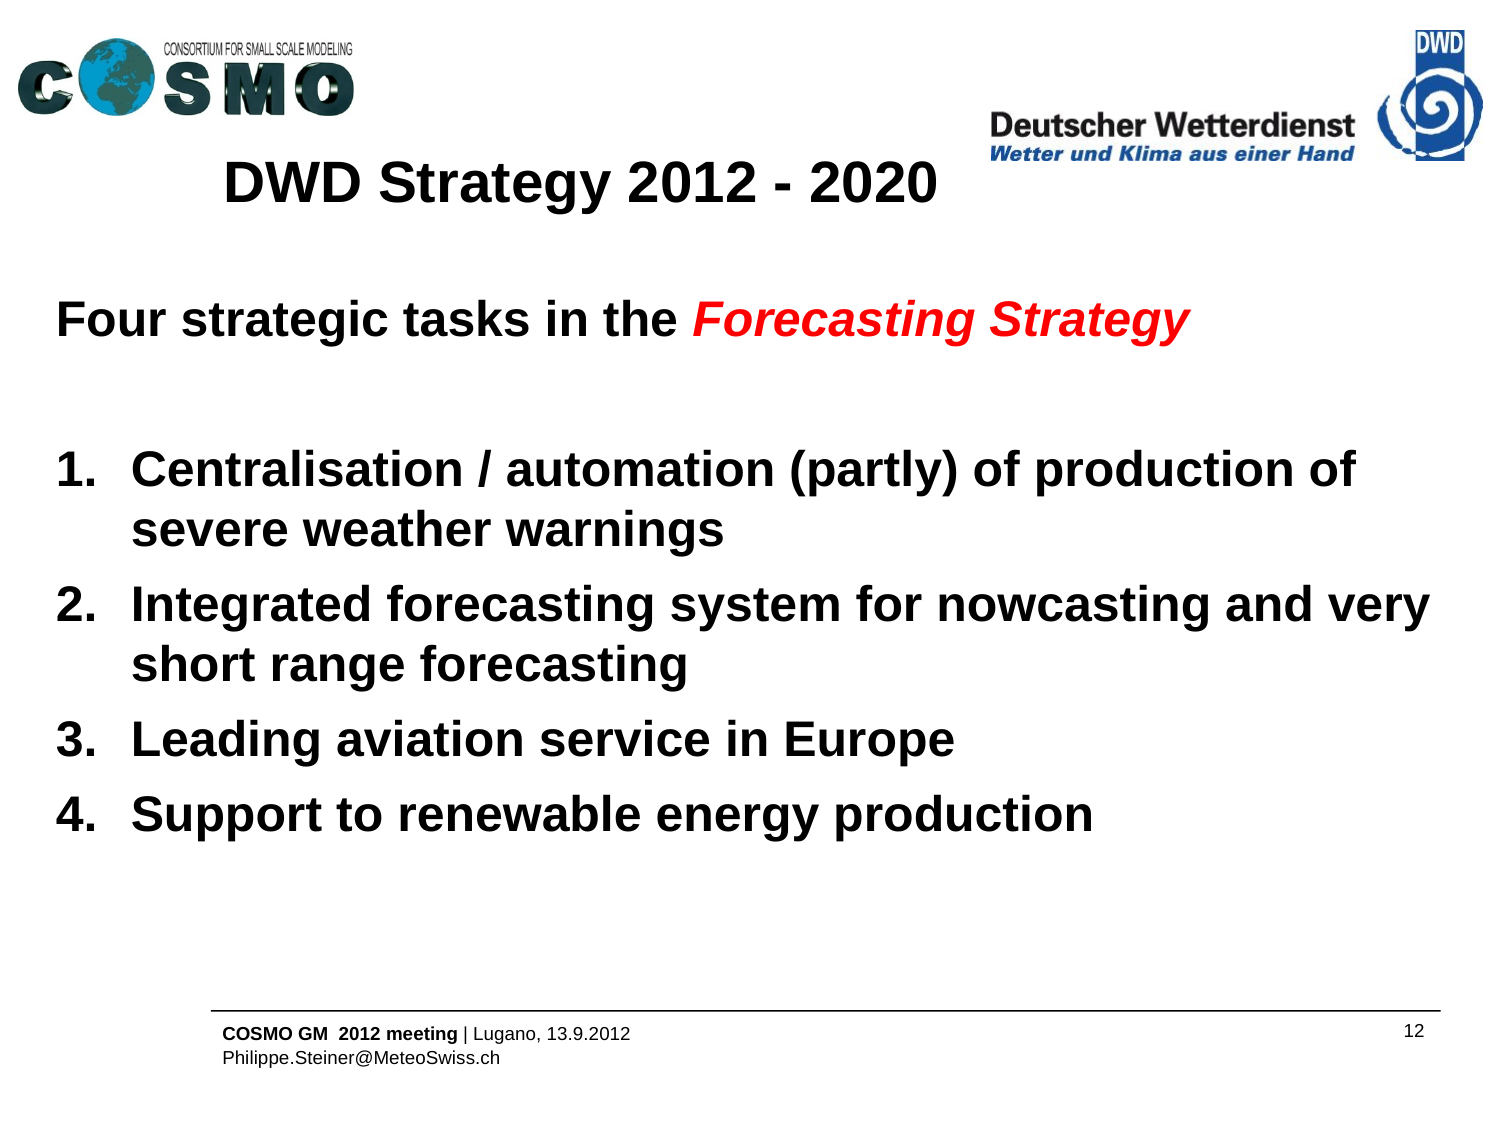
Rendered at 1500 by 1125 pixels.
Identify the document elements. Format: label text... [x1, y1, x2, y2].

picture [17, 38, 354, 116]
text_box Four strategic tasks in the Forecasting Strategy Centralisation / automation (partly) of production of severe weather warnings Integrated forecasting system for nowcasting and very short range forecasting Leading aviation service in Europe Support to renewable energy production [41, 278, 1447, 849]
title DWD Strategy 2012 - 2020 [185, 137, 978, 232]
picture [991, 30, 1483, 162]
